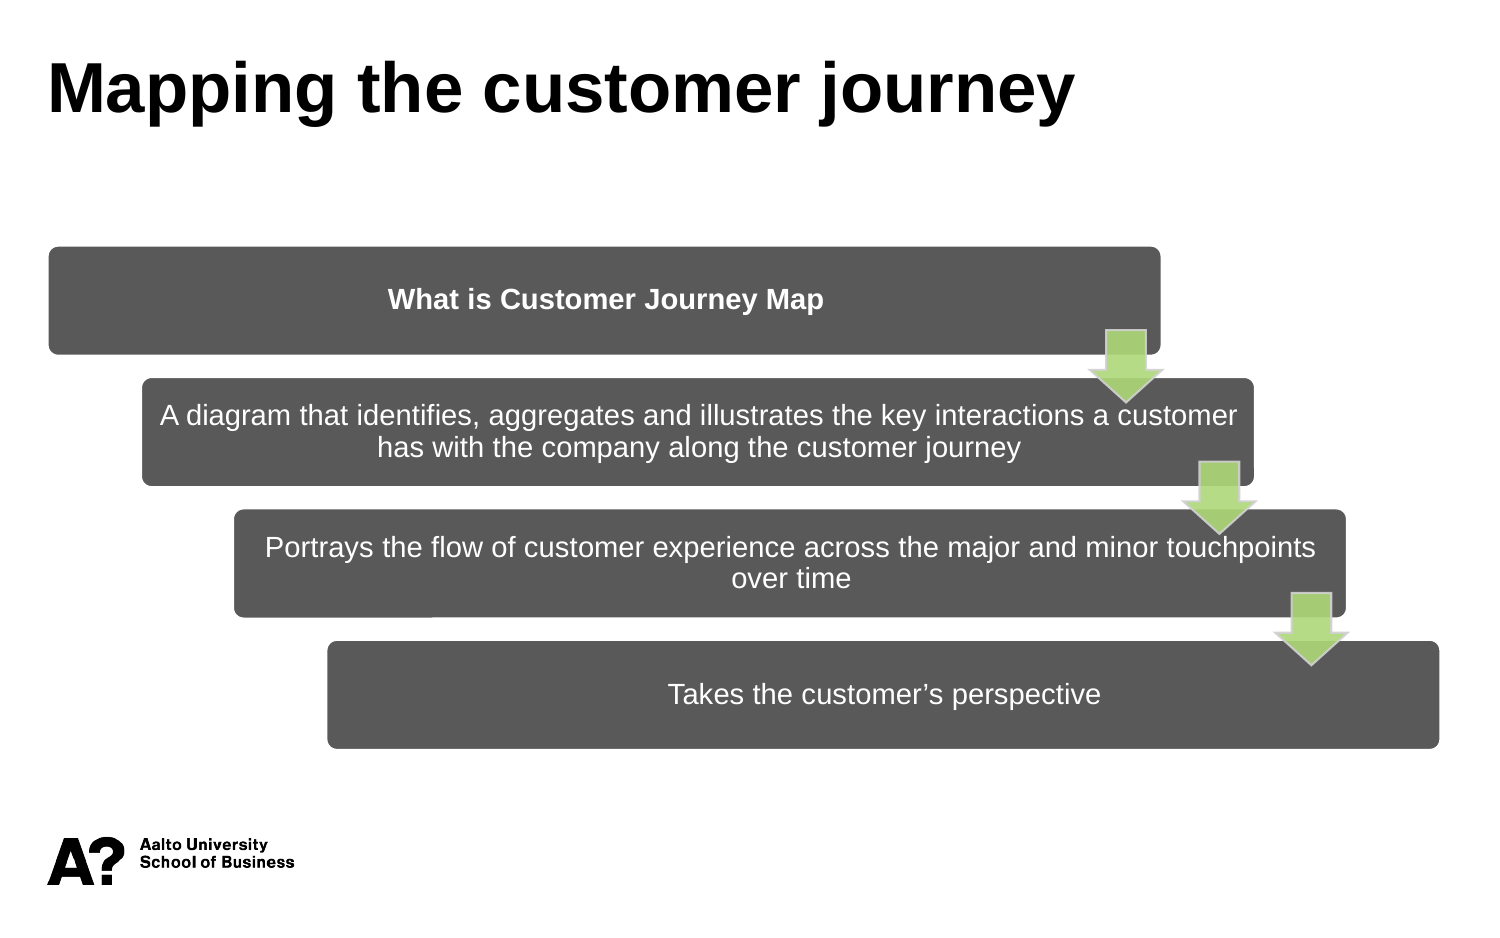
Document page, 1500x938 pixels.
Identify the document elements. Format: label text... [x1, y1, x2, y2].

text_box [47, 245, 1441, 751]
list Mapping the customer journey [47, 51, 1441, 217]
picture [0, 791, 341, 932]
